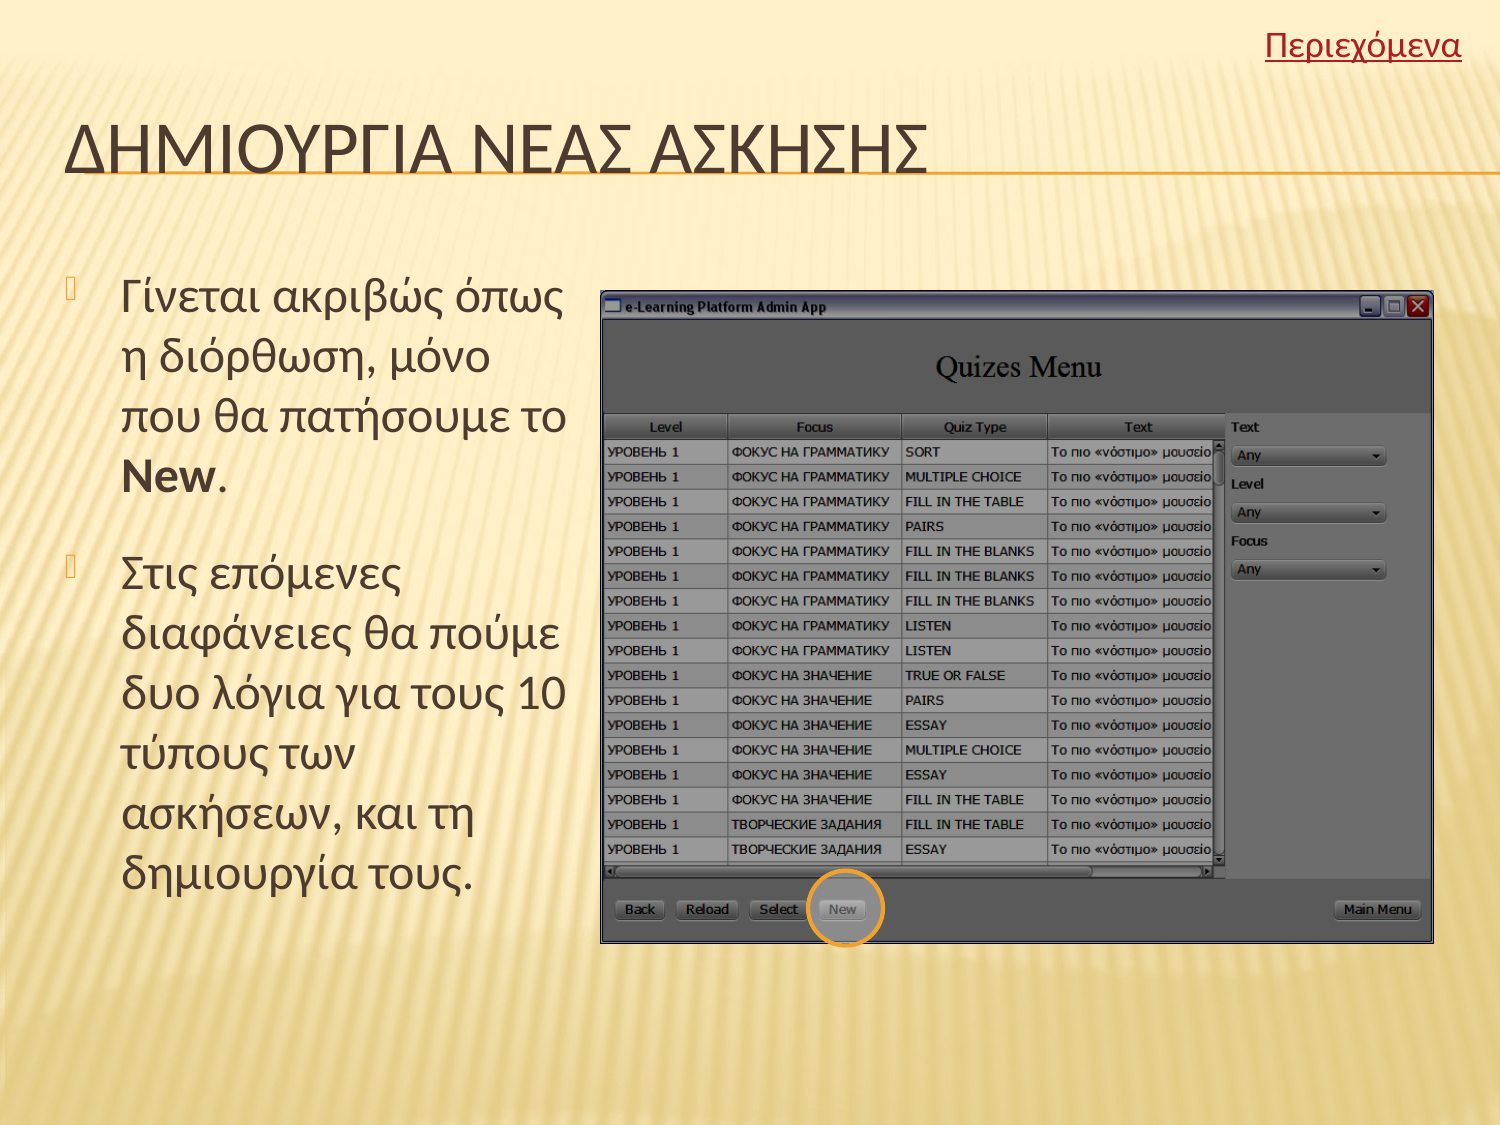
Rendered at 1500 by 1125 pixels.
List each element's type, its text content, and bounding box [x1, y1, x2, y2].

text_box Περιεχόμενα [1250, 12, 1500, 73]
list Γίνεται ακριβώς όπως η διόρθωση, μόνο που θα πατήσουμε το New. Στις επόμενες διαφάνειες θα πούμε δυο λόγια για τους 10 τύπους των ασκήσεων, και τη δημιουργία τους. [50, 254, 588, 998]
title Δημιουργια νεασ ασκησησ [50, 75, 1475, 213]
picture [599, 289, 1434, 945]
